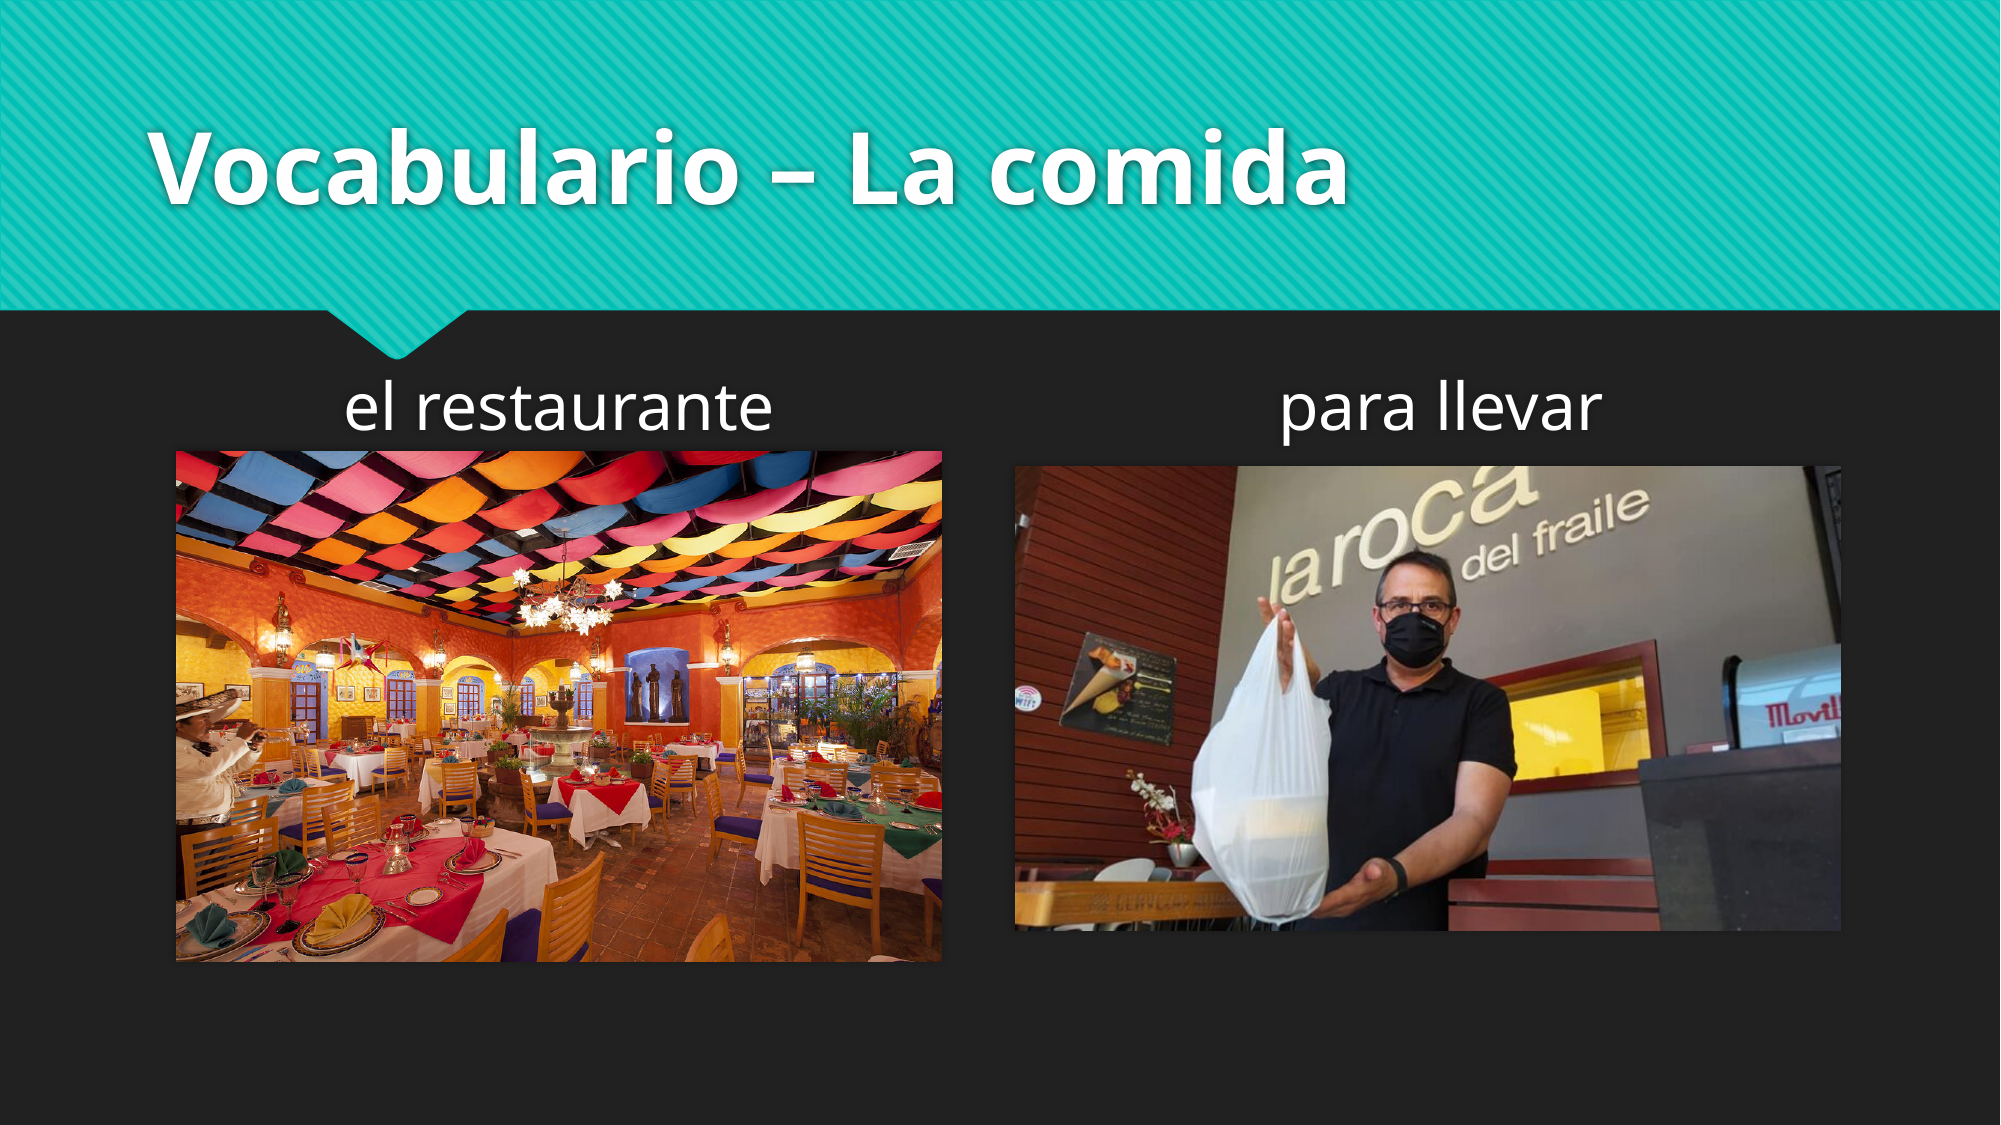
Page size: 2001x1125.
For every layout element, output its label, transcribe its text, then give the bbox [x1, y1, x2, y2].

list para llevar [1014, 356, 1868, 452]
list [176, 451, 942, 962]
title Vocabulario – La comida [132, 73, 1868, 233]
list el restaurante [133, 356, 985, 452]
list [1014, 466, 1841, 931]
